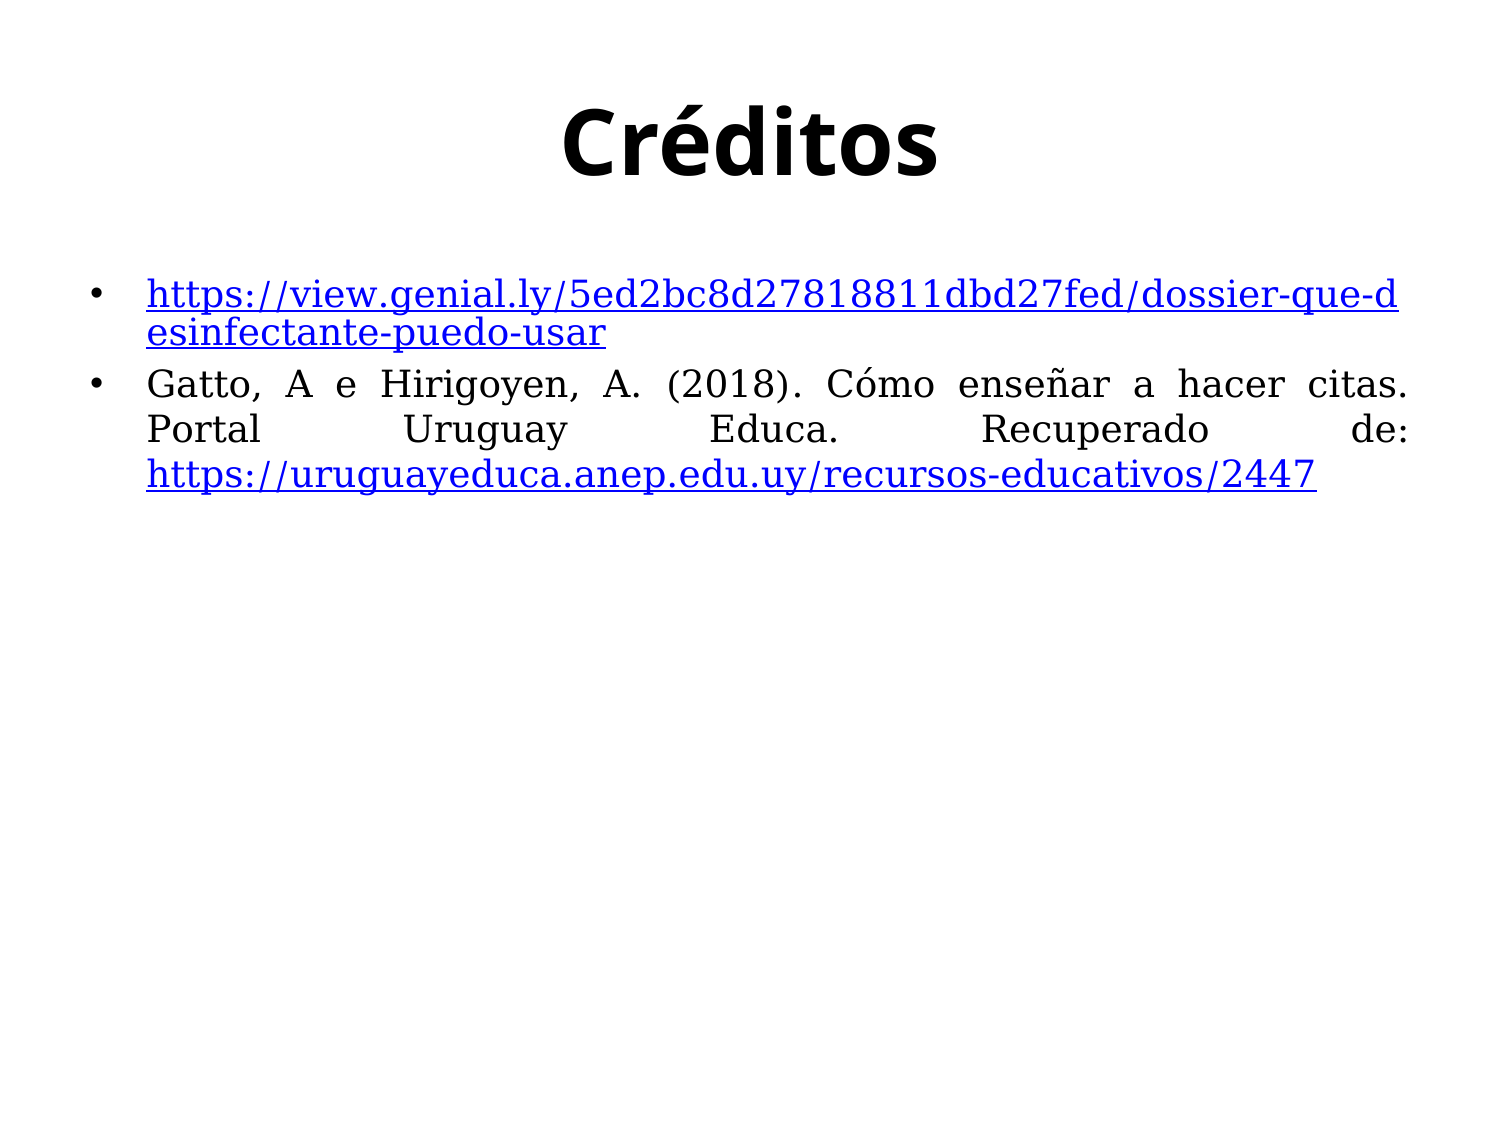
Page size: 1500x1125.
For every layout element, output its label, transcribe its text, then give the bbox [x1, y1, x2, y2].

title Créditos [75, 45, 1425, 233]
list https://view.genial.ly/5ed2bc8d27818811dbd27fed/dossier-que-desinfectante-puedo-usar Gatto, A e Hirigoyen, A. (2018). Cómo enseñar a hacer citas. Portal Uruguay Educa. Recuperado de: https://uruguayeduca.anep.edu.uy/recursos-educativos/2447 [75, 262, 1425, 1005]
